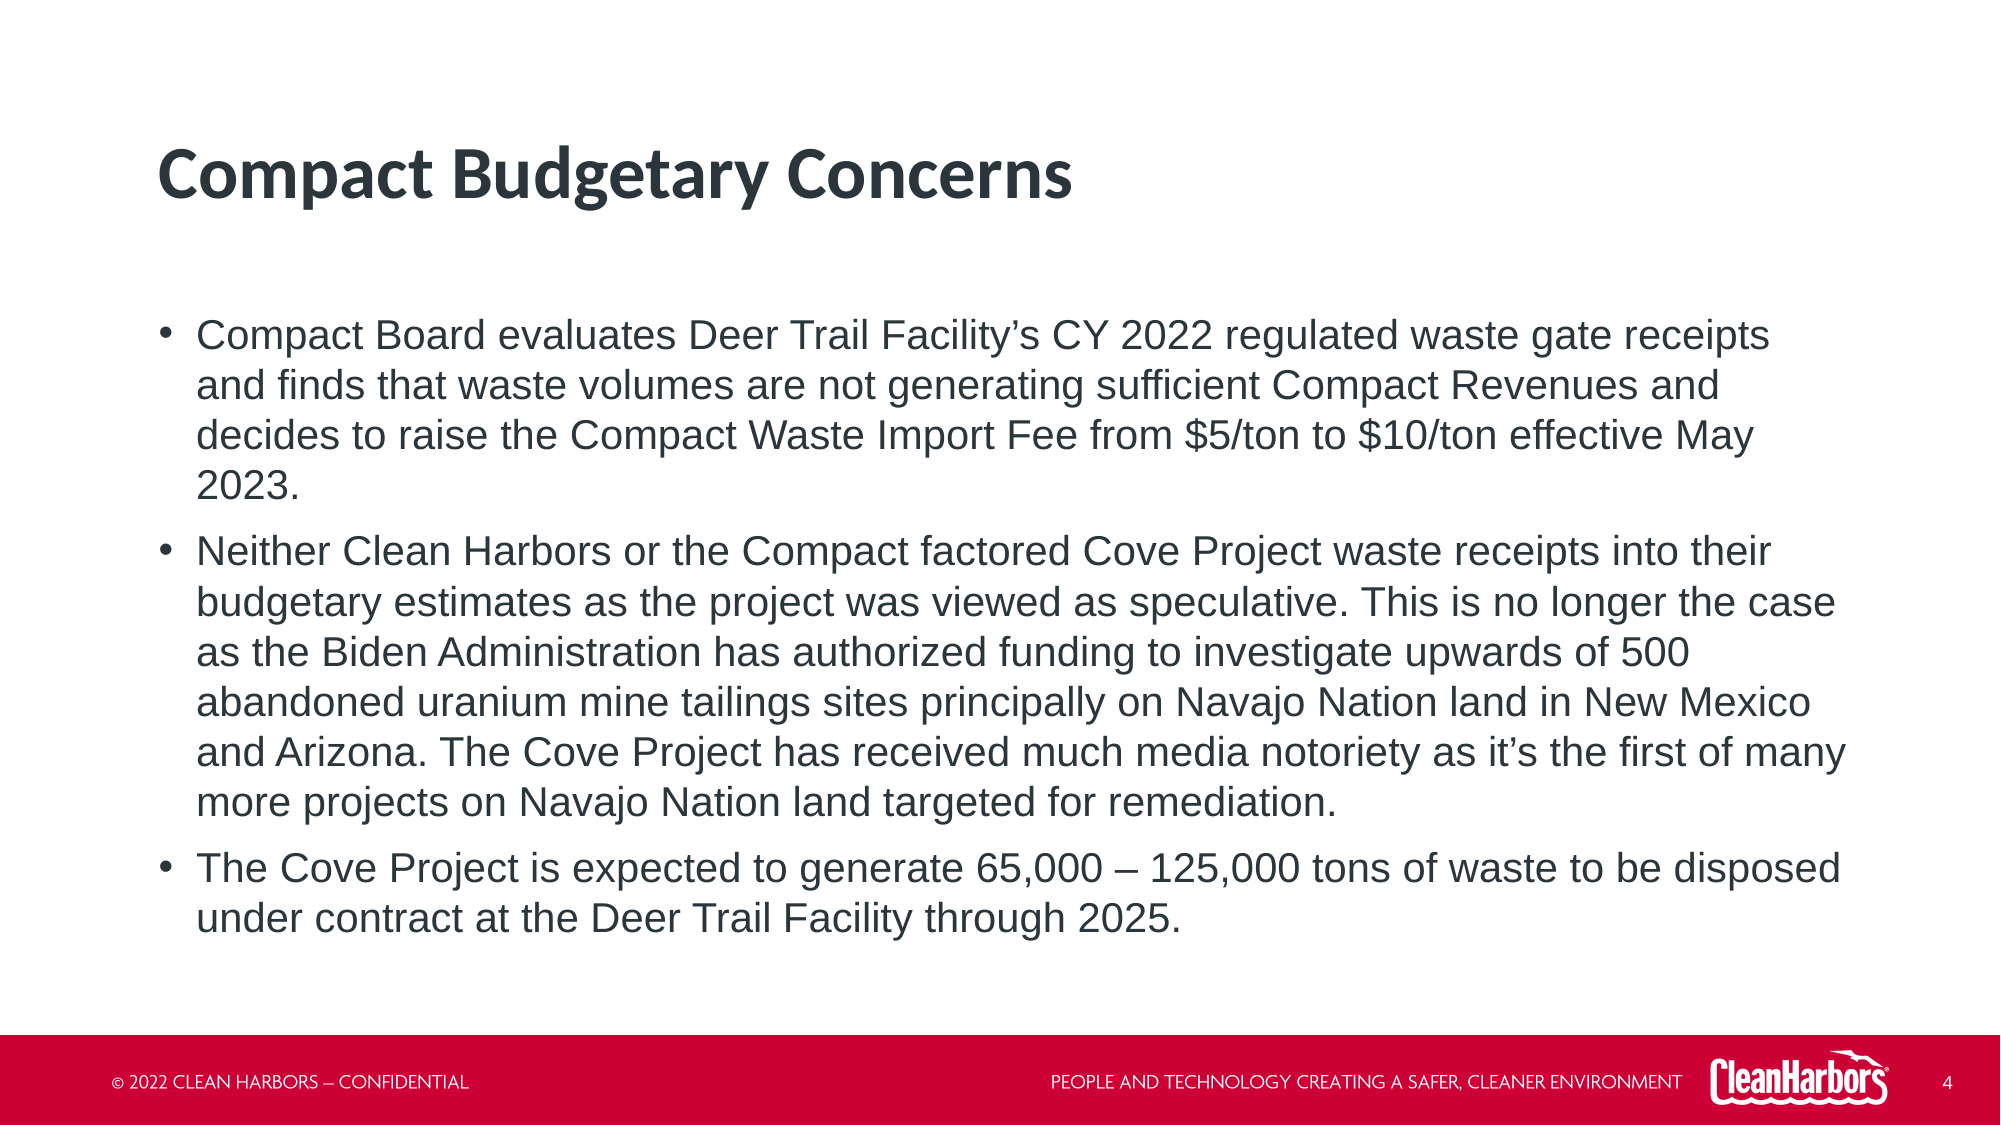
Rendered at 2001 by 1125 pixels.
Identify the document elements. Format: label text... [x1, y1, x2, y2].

title Compact Budgetary Concerns [143, 126, 1863, 224]
list Compact Board evaluates Deer Trail Facility’s CY 2022 regulated waste gate receipts and finds that waste volumes are not generating sufficient Compact Revenues and decides to raise the Compact Waste Import Fee from $5/ton to $10/ton effective May 2023. Neither Clean Harbors or the Compact factored Cove Project waste receipts into their budgetary estimates as the project was viewed as speculative. This is no longer the case as the Biden Administration has authorized funding to investigate upwards of 500 abandoned uranium mine tailings sites principally on Navajo Nation land in New Mexico and Arizona. The Cove Project has received much media notoriety as it’s the first of many more projects on Navajo Nation land targeted for remediation. The Cove Project is expected to generate 65,000 – 125,000 tons of waste to be disposed under contract at the Deer Trail Facility through 2025. [143, 299, 1863, 957]
picture [0, 1035, 2000, 1125]
